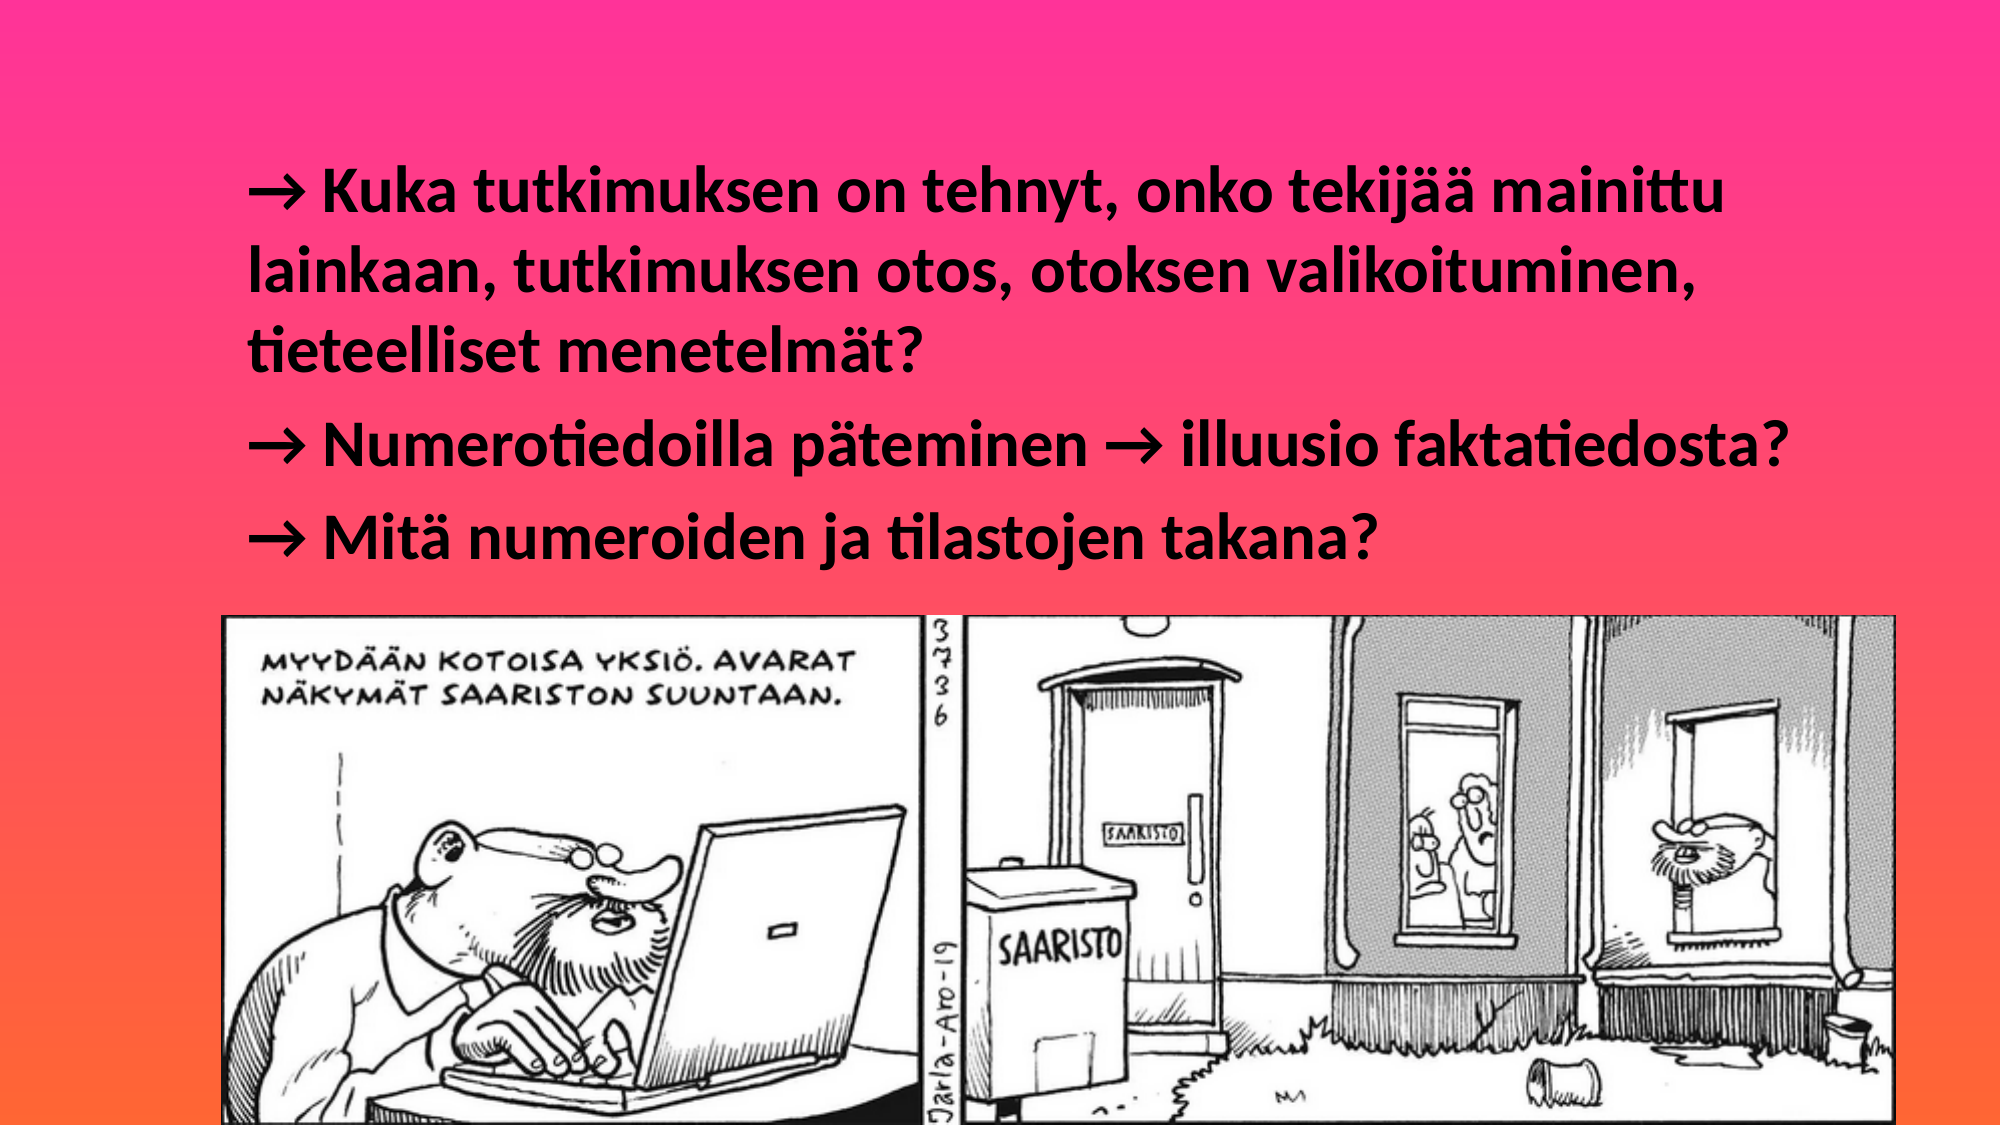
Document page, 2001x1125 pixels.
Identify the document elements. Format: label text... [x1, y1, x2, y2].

picture [221, 614, 1896, 1125]
list → Kuka tutkimuksen on tehnyt, onko tekijää mainittu lainkaan, tutkimuksen otos, otoksen valikoituminen, tieteelliset menetelmät? → Numerotiedoilla päteminen → illuusio faktatiedosta? → Mitä numeroiden ja tilastojen takana? [232, 45, 1839, 613]
